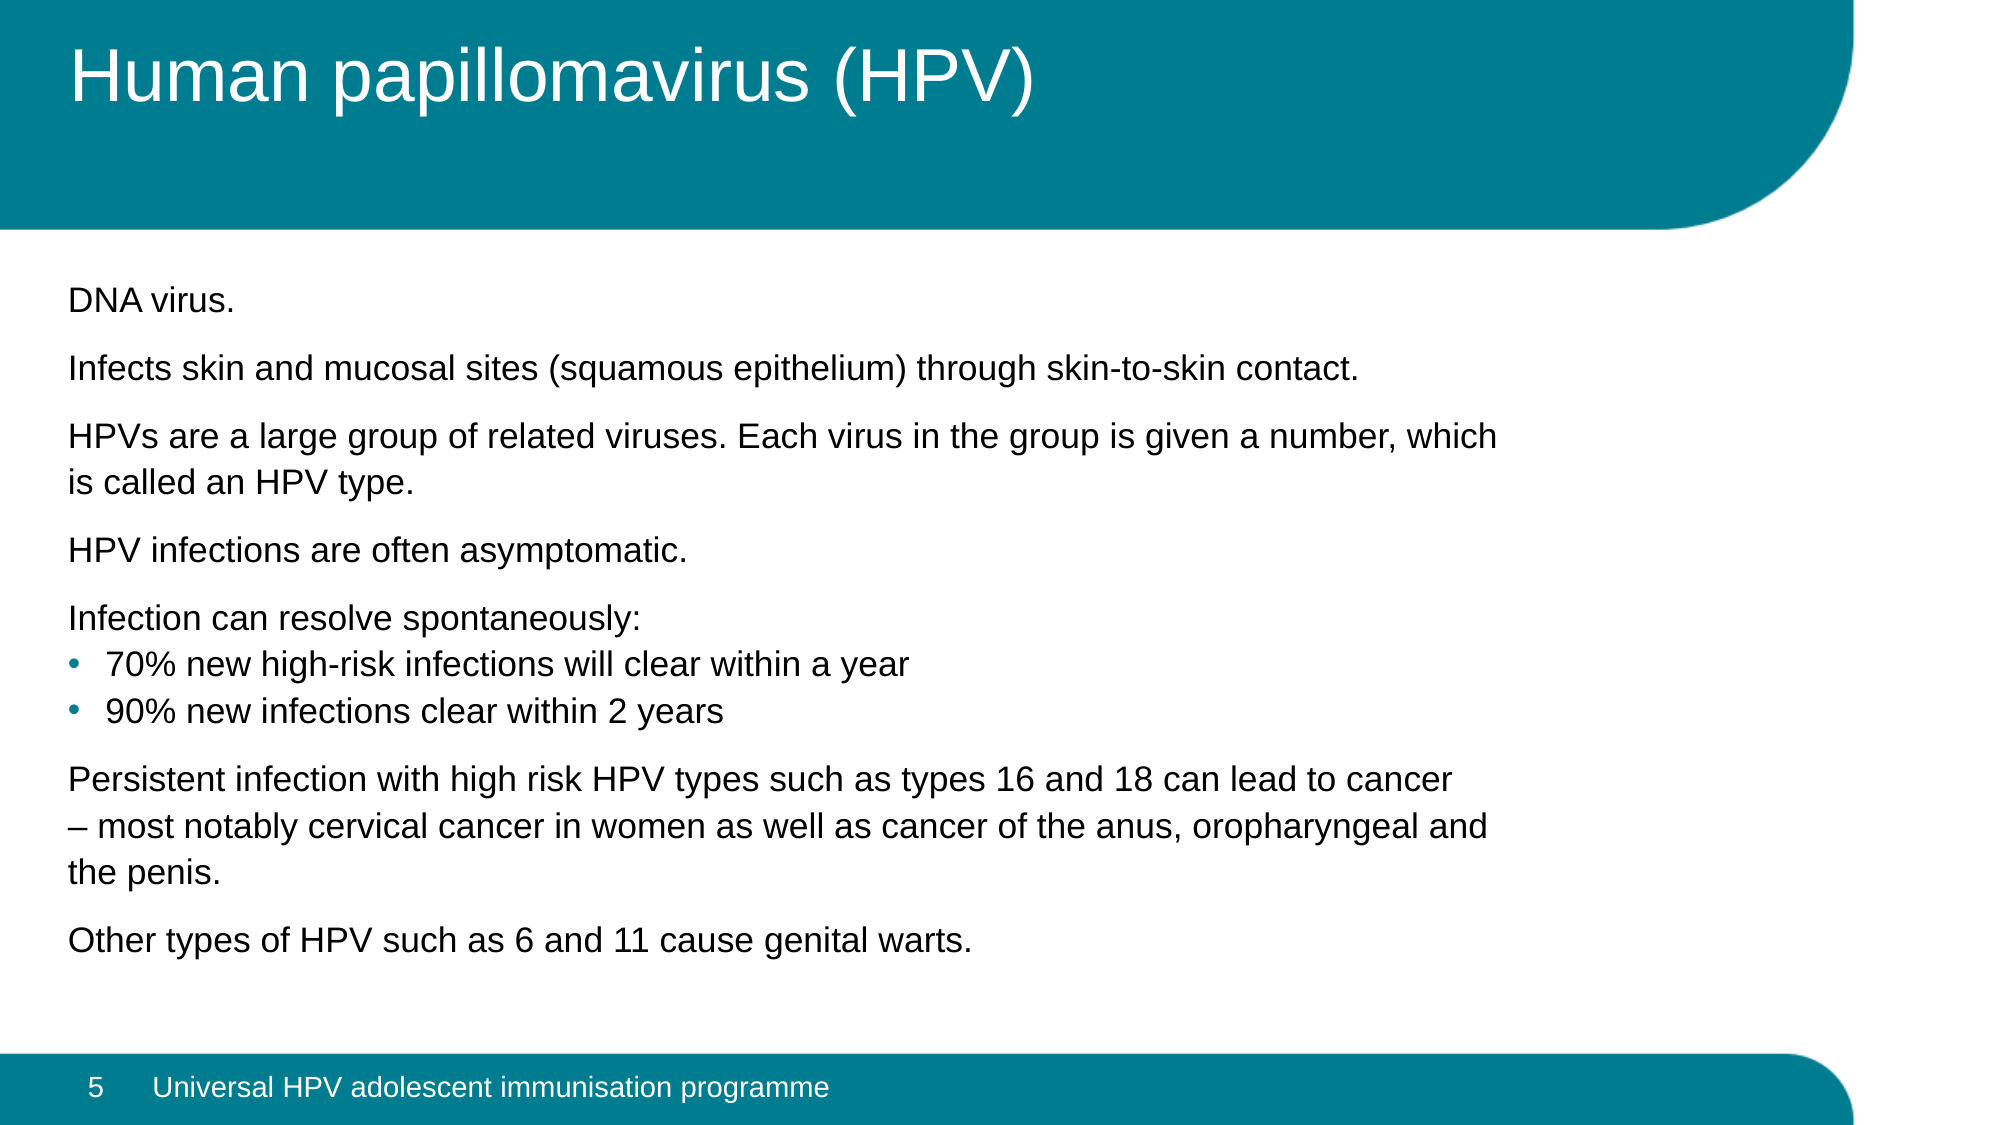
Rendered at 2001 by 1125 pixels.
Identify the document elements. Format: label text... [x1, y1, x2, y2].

slide_number 5 [21, 1056, 120, 1117]
title Human papillomavirus (HPV) [54, 29, 1780, 189]
list DNA virus. Infects skin and mucosal sites (squamous epithelium) through skin-to-skin contact. HPVs are a large group of related viruses. Each virus in the group is given a number, which is called an HPV type. HPV infections are often asymptomatic. Infection can resolve spontaneously: 70% new high-risk infections will clear within a year 90% new infections clear within 2 years Persistent infection with high risk HPV types such as types 16 and 18 can lead to cancer – most notably cervical cancer in women as well as cancer of the anus, oropharyngeal and the penis. Other types of HPV such as 6 and 11 cause genital warts. [52, 265, 1546, 980]
footer Universal HPV adolescent immunisation programme [137, 1056, 1780, 1116]
